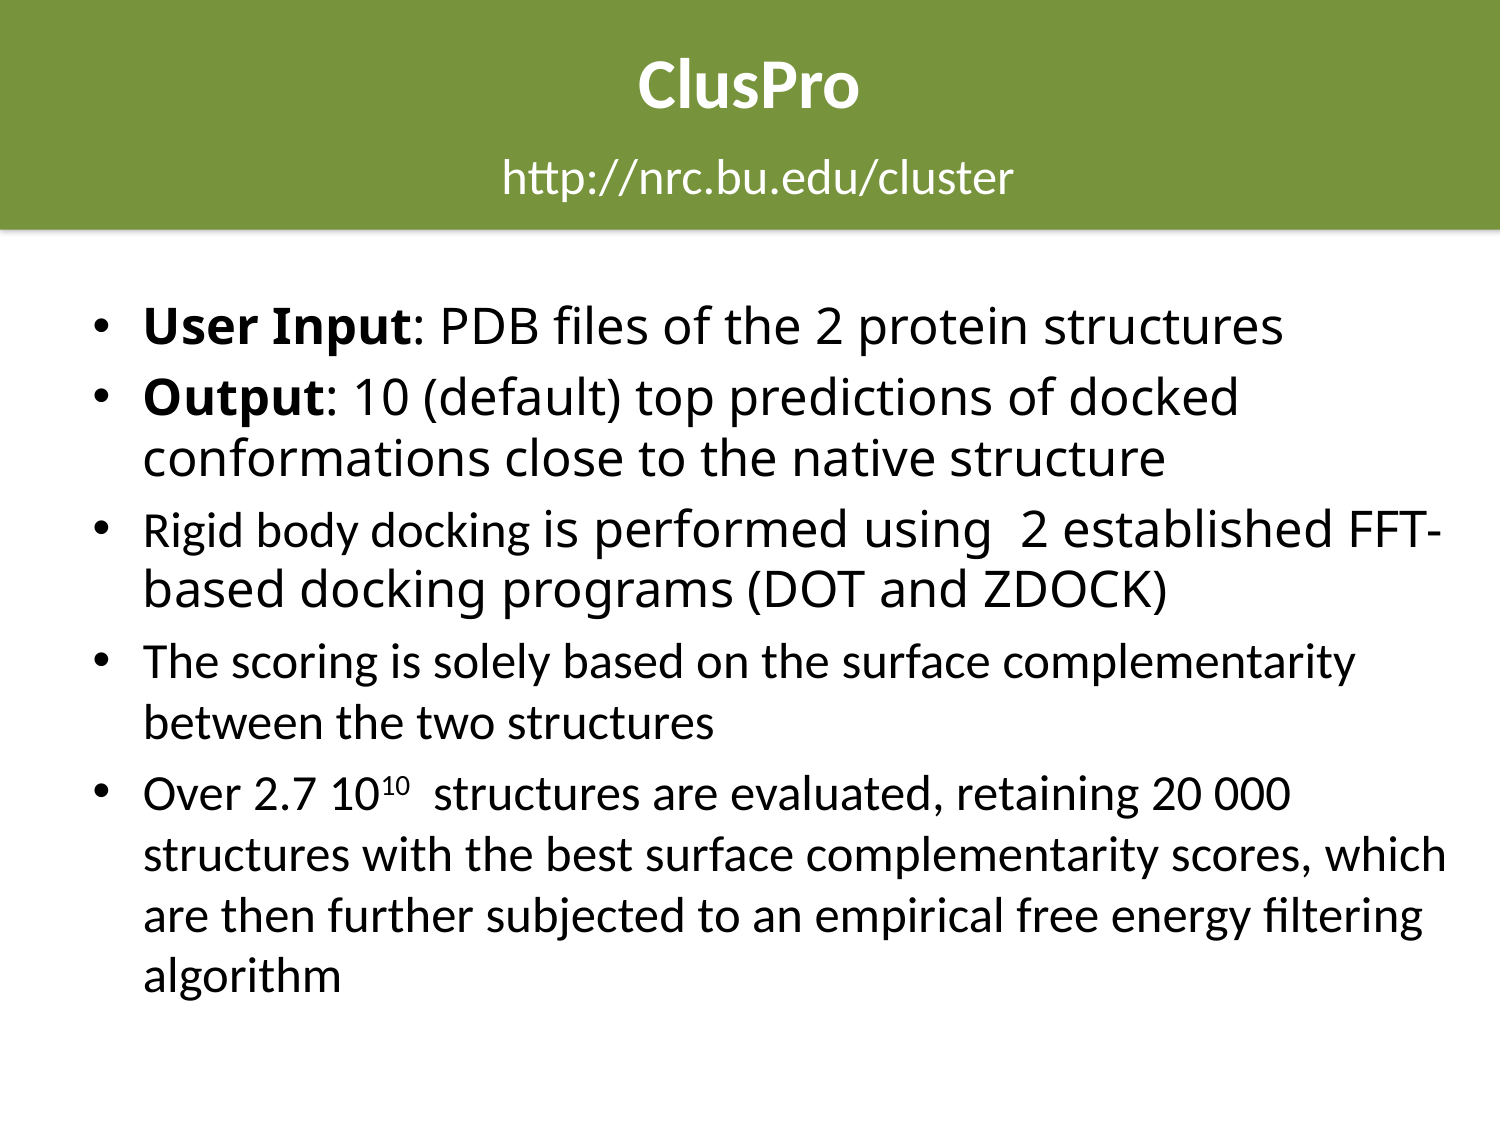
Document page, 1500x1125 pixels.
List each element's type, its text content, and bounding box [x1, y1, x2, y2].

list User Input: PDB files of the 2 protein structures Output: 10 (default) top predictions of docked conformations close to the native structure Rigid body docking is performed using 2 established FFT-based docking programs (DOT and ZDOCK) The scoring is solely based on the surface complementarity between the two structures Over 2.7 1010 structures are evaluated, retaining 20 000 structures with the best surface complementarity scores, which are then further subjected to an empirical free energy filtering algorithm [77, 286, 1469, 1029]
text_box [0, 0, 1500, 230]
title ClusPro http://nrc.bu.edu/cluster [75, 29, 1425, 217]
